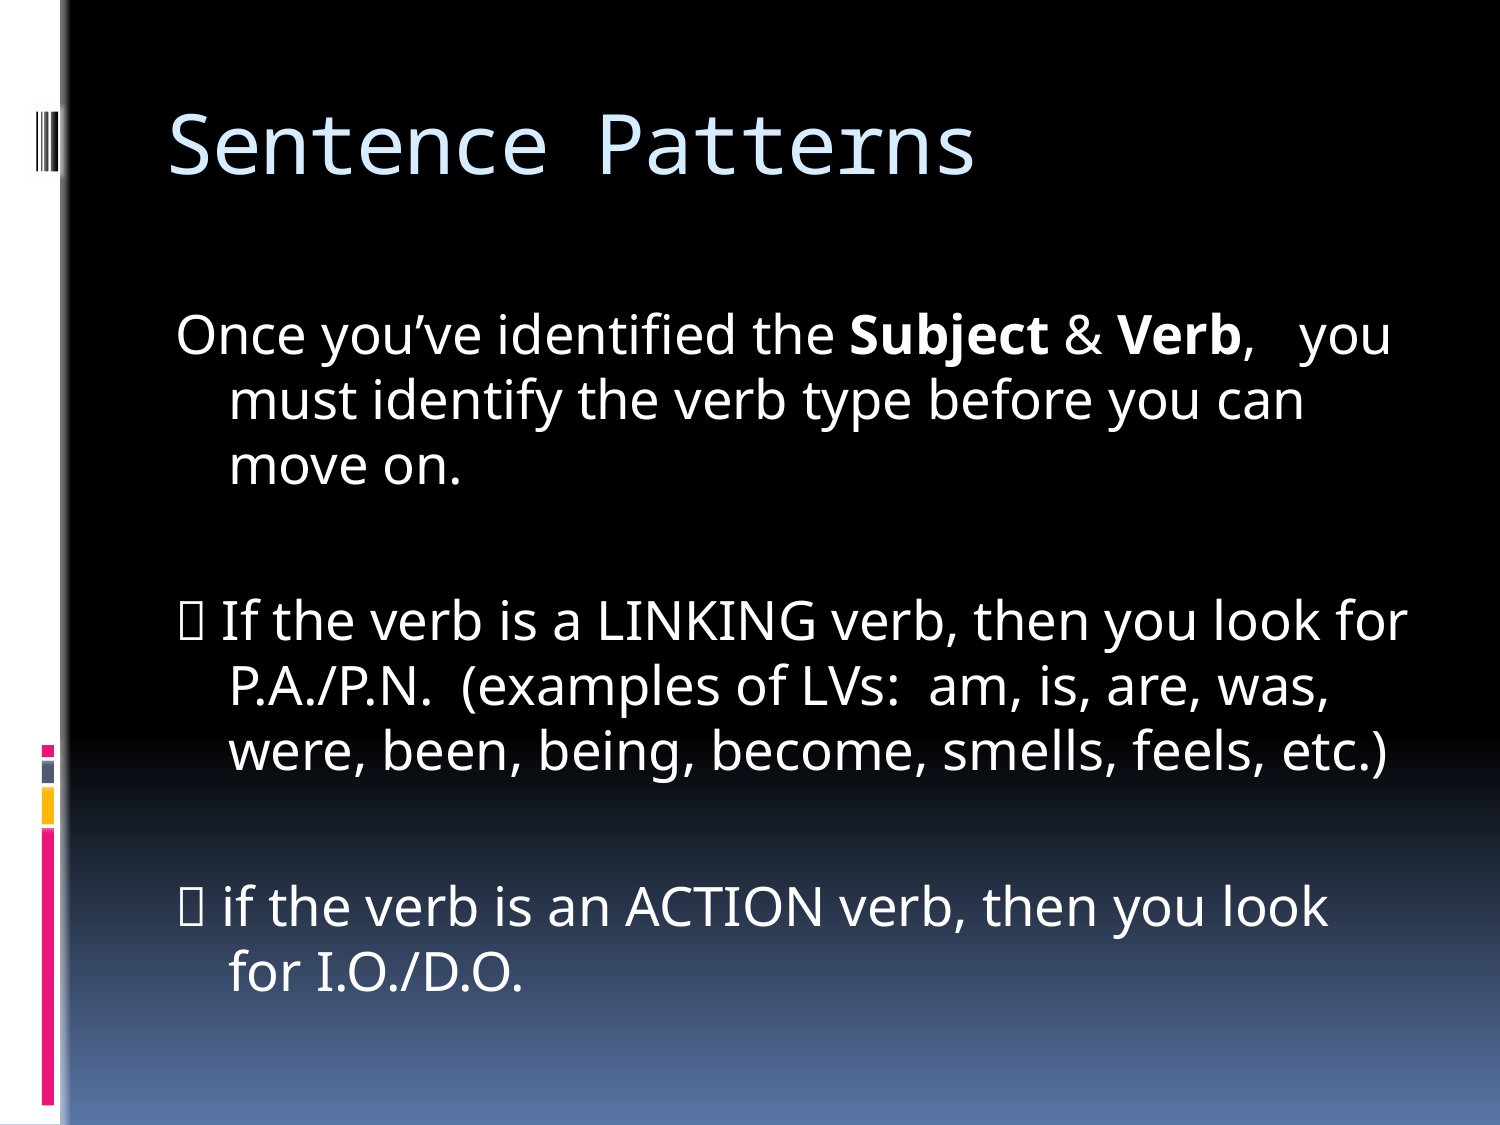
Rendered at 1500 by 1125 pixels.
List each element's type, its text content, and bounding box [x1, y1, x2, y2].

title Sentence Patterns [150, 83, 1425, 234]
list Once you’ve identified the Subject & Verb, you must identify the verb type before you can move on.  If the verb is a LINKING verb, then you look for P.A./P.N. (examples of LVs: am, is, are, was, were, been, being, become, smells, feels, etc.)  if the verb is an ACTION verb, then you look for I.O./D.O. [150, 292, 1425, 1043]
